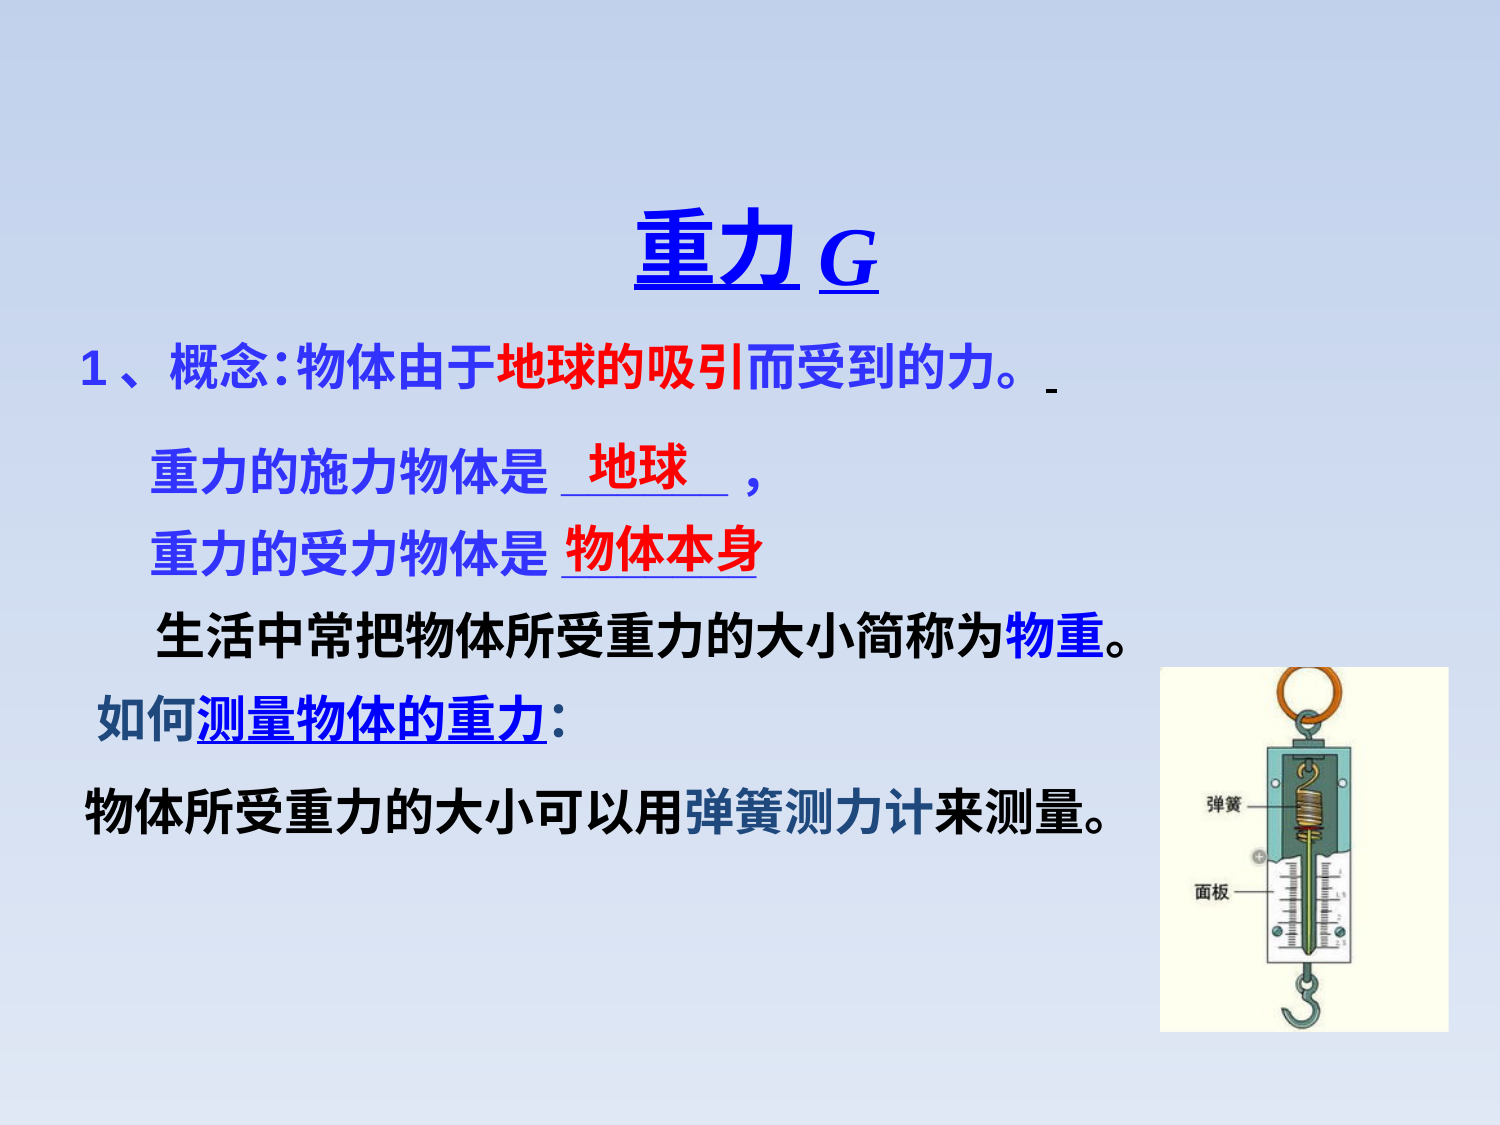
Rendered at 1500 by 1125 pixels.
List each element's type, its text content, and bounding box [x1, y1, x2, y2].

text_box G [803, 194, 894, 309]
text_box 生活中常把物体所受重力的大小简称为物重。 [140, 597, 1316, 673]
text_box 重力的施力物体是______， [134, 433, 891, 509]
text_box 如何测量物体的重力： [81, 679, 868, 767]
text_box 地球 [574, 428, 727, 503]
picture [1159, 667, 1449, 1032]
text_box 物体本身 [550, 510, 783, 585]
text_box 物体所受重力的大小可以用弹簧测力计来测量。 [35, 773, 1154, 849]
text_box 1、概念： [64, 328, 281, 403]
text_box 物体由于地球的吸引而受到的力。 [281, 328, 1081, 403]
text_box 重力的受力物体是_______ [135, 515, 821, 591]
text_box 重力 [618, 187, 915, 323]
